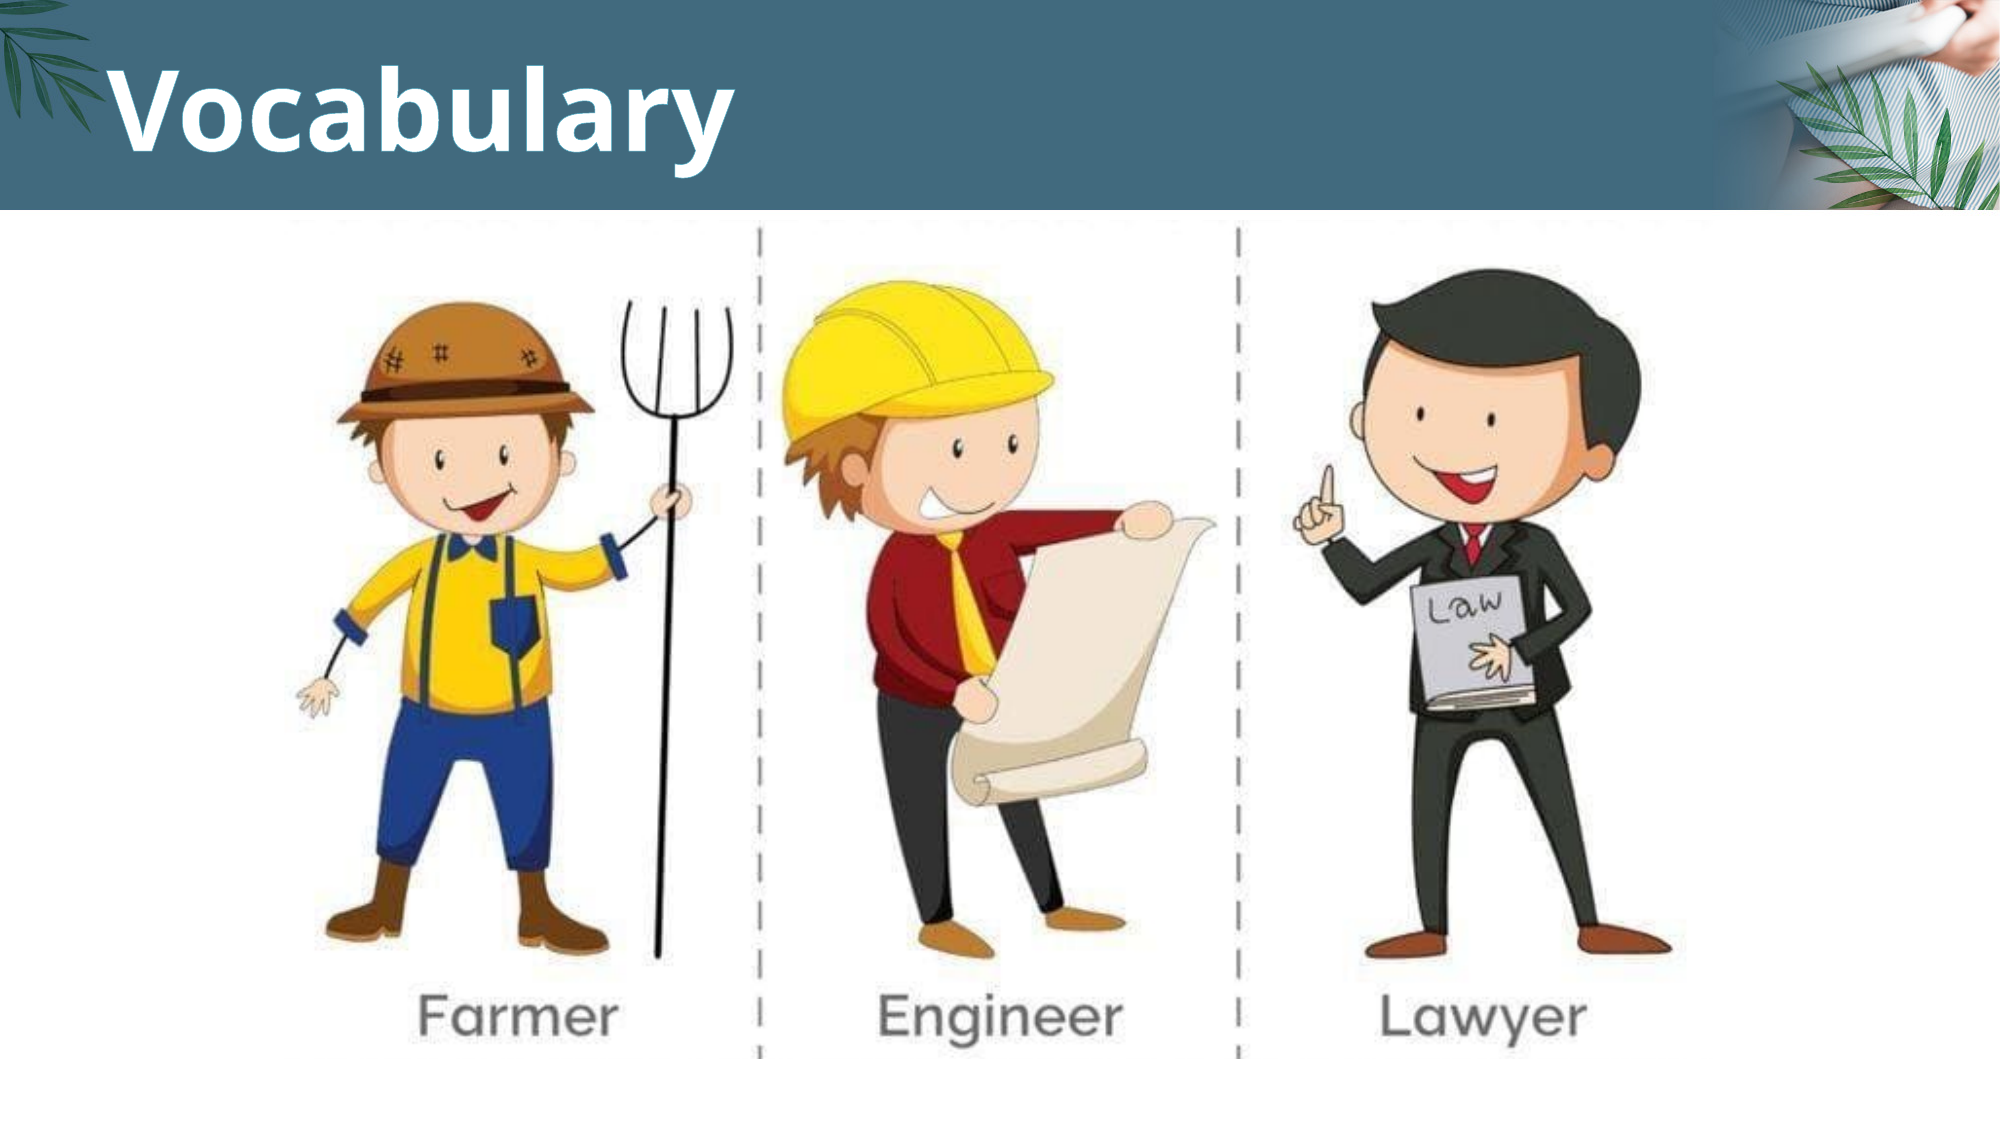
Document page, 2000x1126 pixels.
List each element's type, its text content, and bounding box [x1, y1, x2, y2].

picture [0, 0, 2000, 1125]
text_box Vocabulary [0, 31, 1023, 181]
